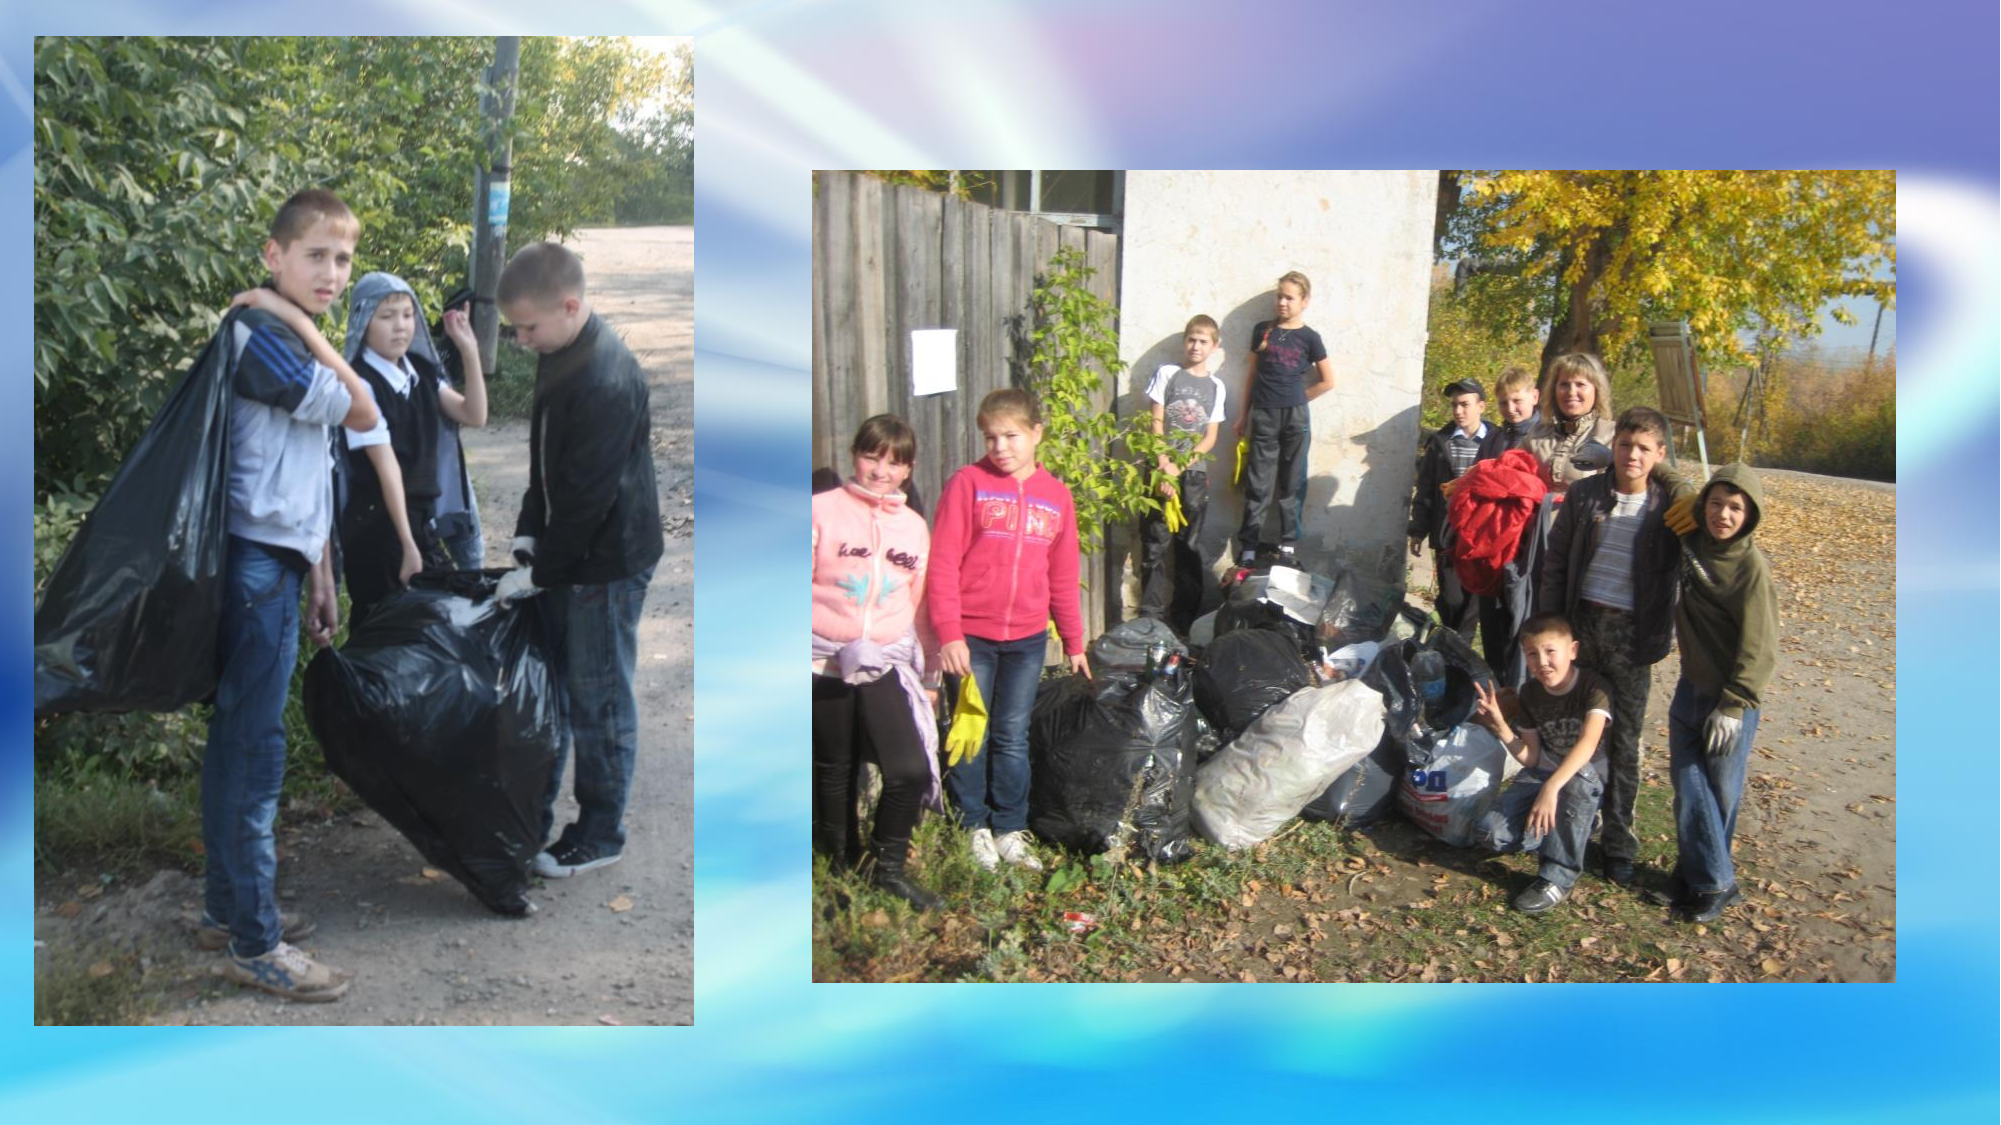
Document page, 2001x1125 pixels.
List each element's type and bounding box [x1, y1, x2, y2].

list [33, 36, 694, 1026]
picture [0, 0, 2000, 1125]
